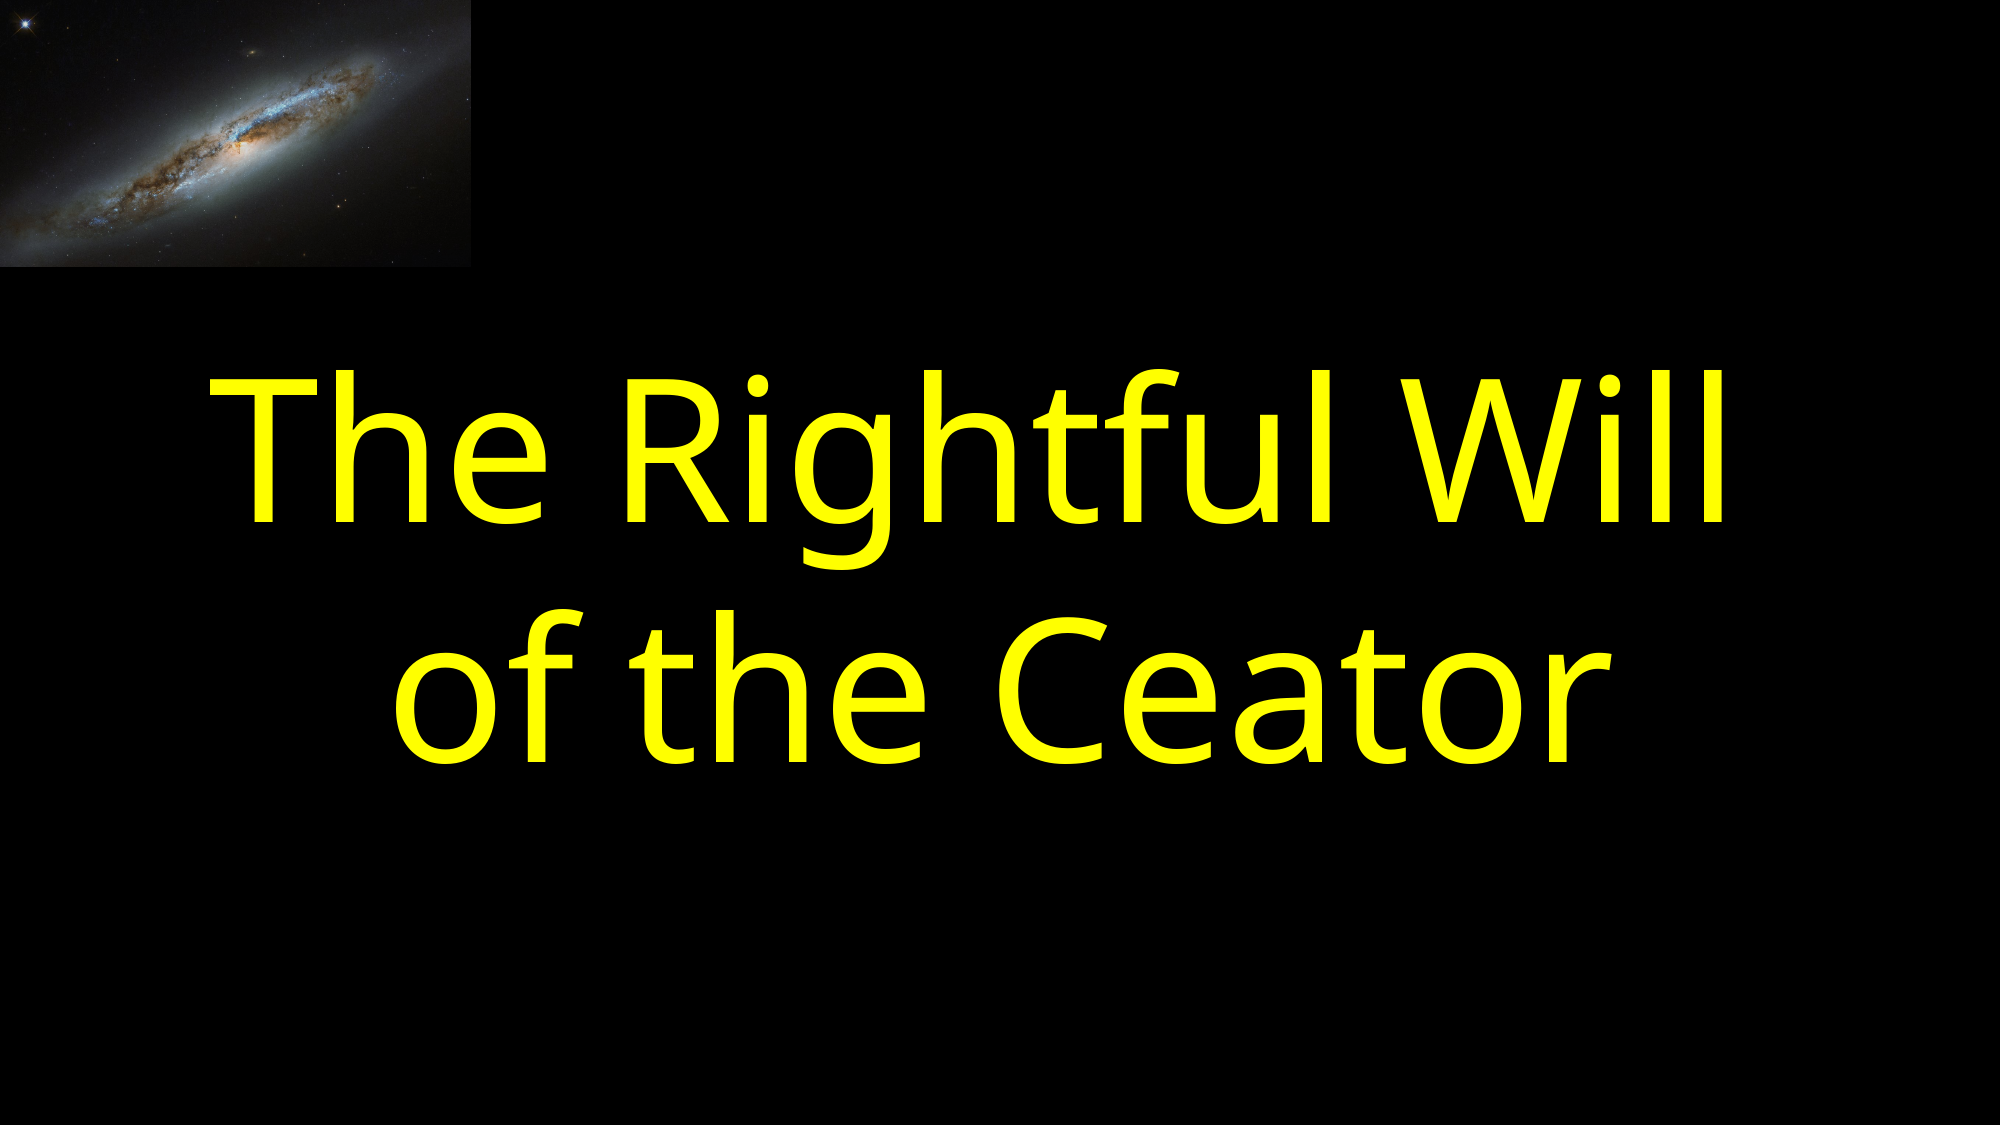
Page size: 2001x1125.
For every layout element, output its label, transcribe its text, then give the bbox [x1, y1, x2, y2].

title The Rightful Will of the Ceator [150, 441, 1850, 683]
picture [0, 0, 471, 267]
